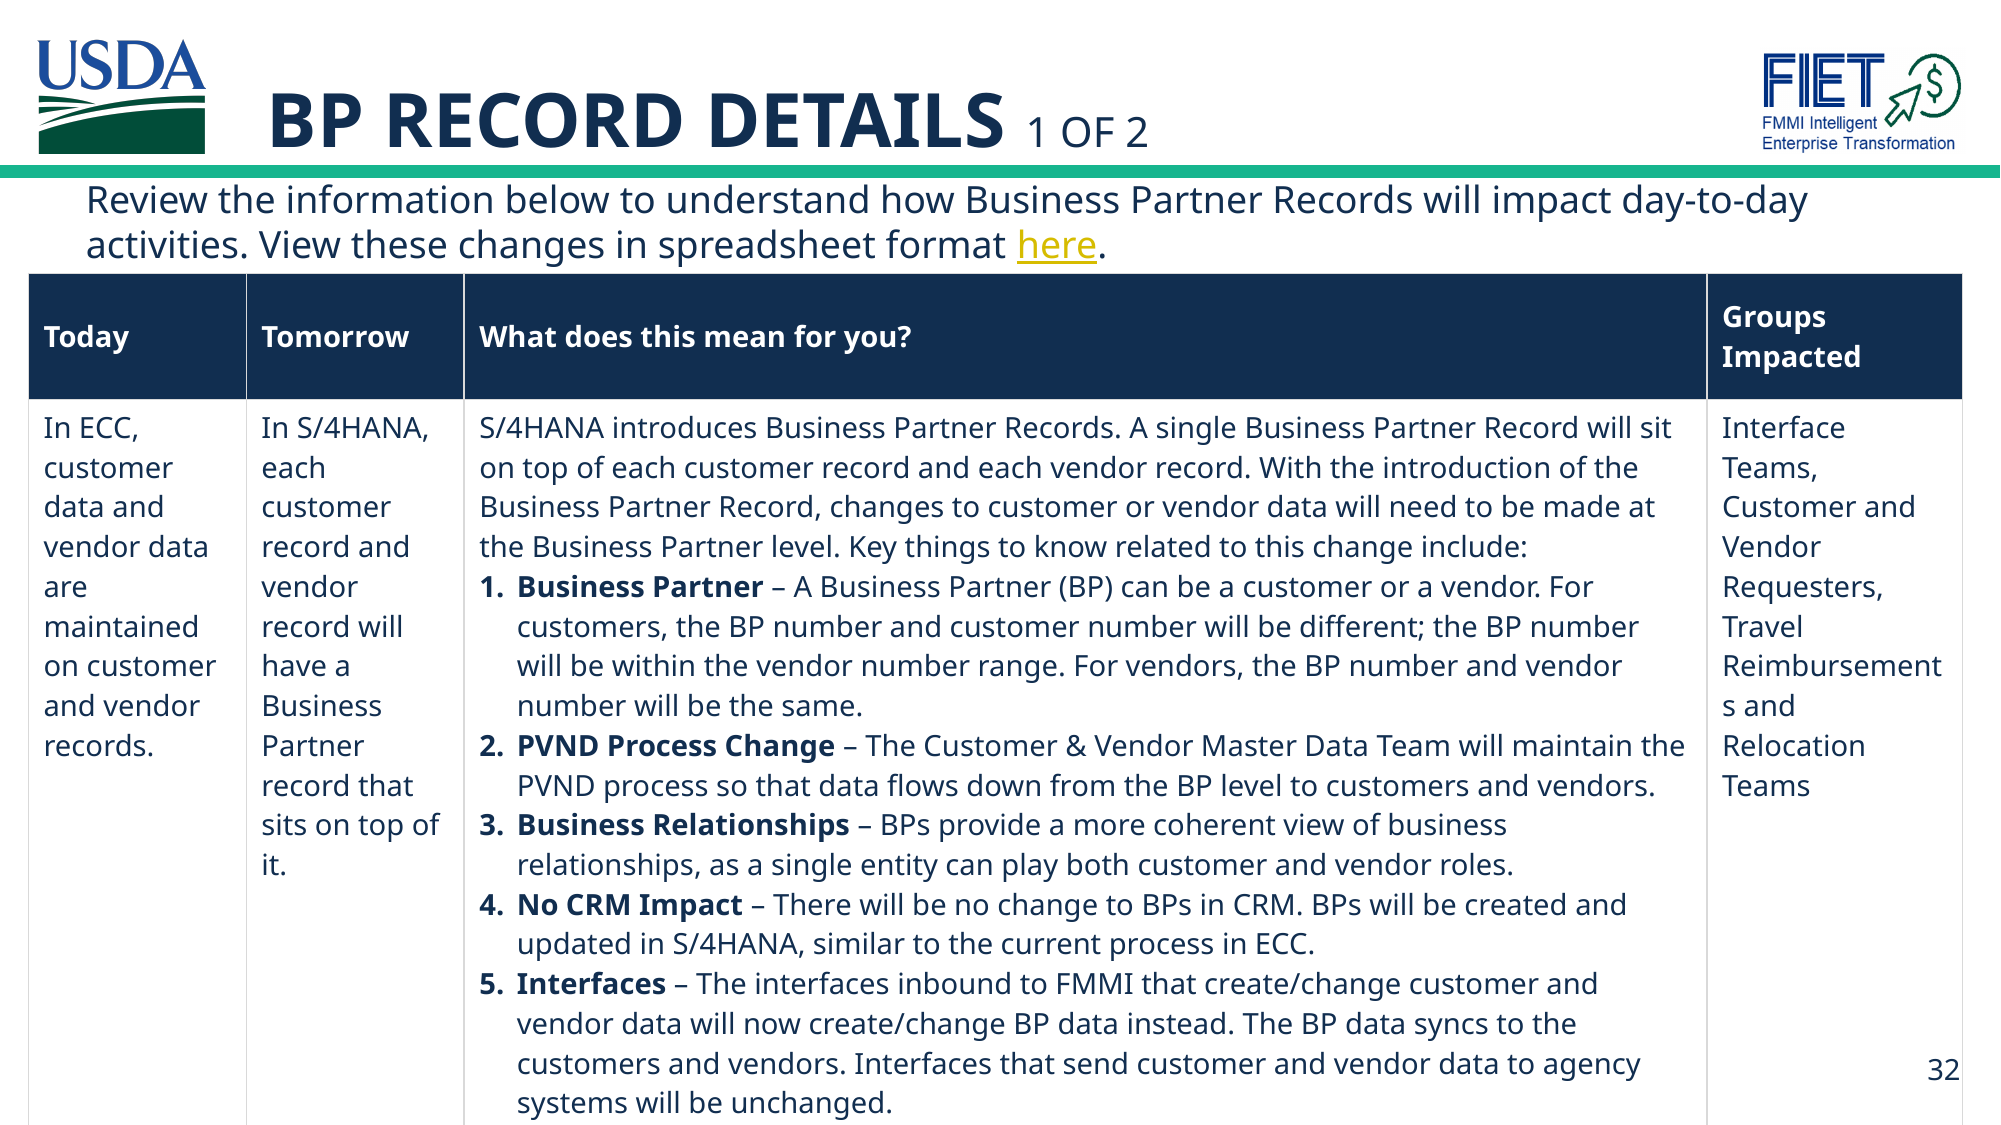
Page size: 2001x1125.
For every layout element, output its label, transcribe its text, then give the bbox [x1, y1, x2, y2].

table_header Tomorrow [247, 274, 463, 399]
table_cell In S/4HANA, each customer record and vendor record will have a Business Partner record that sits on top of it. [247, 400, 463, 1125]
table_header Today [29, 274, 246, 399]
table_header What does this mean for you? [465, 274, 1706, 399]
text_box Review the information below to understand how Business Partner Records will impact day-to-day activities. View these changes in spreadsheet format here. [71, 173, 1920, 273]
picture [1760, 47, 1966, 154]
title BP Record Details 1 of 2 [251, 57, 1745, 172]
table_header Groups Impacted [1708, 274, 1962, 399]
picture [37, 39, 206, 154]
table_cell Interface Teams, Customer and Vendor Requesters, Travel Reimbursements and Relocation Teams [1708, 400, 1962, 1125]
table_cell In ECC, customer data and vendor data are maintained on customer and vendor records. [29, 400, 246, 1125]
table_cell S/4HANA introduces Business Partner Records. A single Business Partner Record will sit on top of each customer record and each vendor record. With the introduction of the Business Partner Record, changes to customer or vendor data will need to be made at the Business Partner level. Key things to know related to this change include: Business Partner – A Business Partner (BP) can be a customer or a vendor. For customers, the BP number and customer number will be different; the BP number will be within the vendor number range. For vendors, the BP number and vendor number will be the same. PVND Process Change – The Customer & Vendor Master Data Team will maintain the PVND process so that data flows down from the BP level to customers and vendors. Business Relationships – BPs provide a more coherent view of business relationships, as a single entity can play both customer and vendor roles. No CRM Impact – There will be no change to BPs in CRM. BPs will be created and updated in S/4HANA, similar to the current process in ECC. Interfaces – The interfaces inbound to FMMI that create/change customer and vendor data will now create/change BP data instead. The BP data syncs to the customers and vendors. Interfaces that send customer and vendor data to agency systems will be unchanged. Search – Users will still be able to search for customers and vendors using transaction Business Partner. [465, 400, 1706, 1125]
